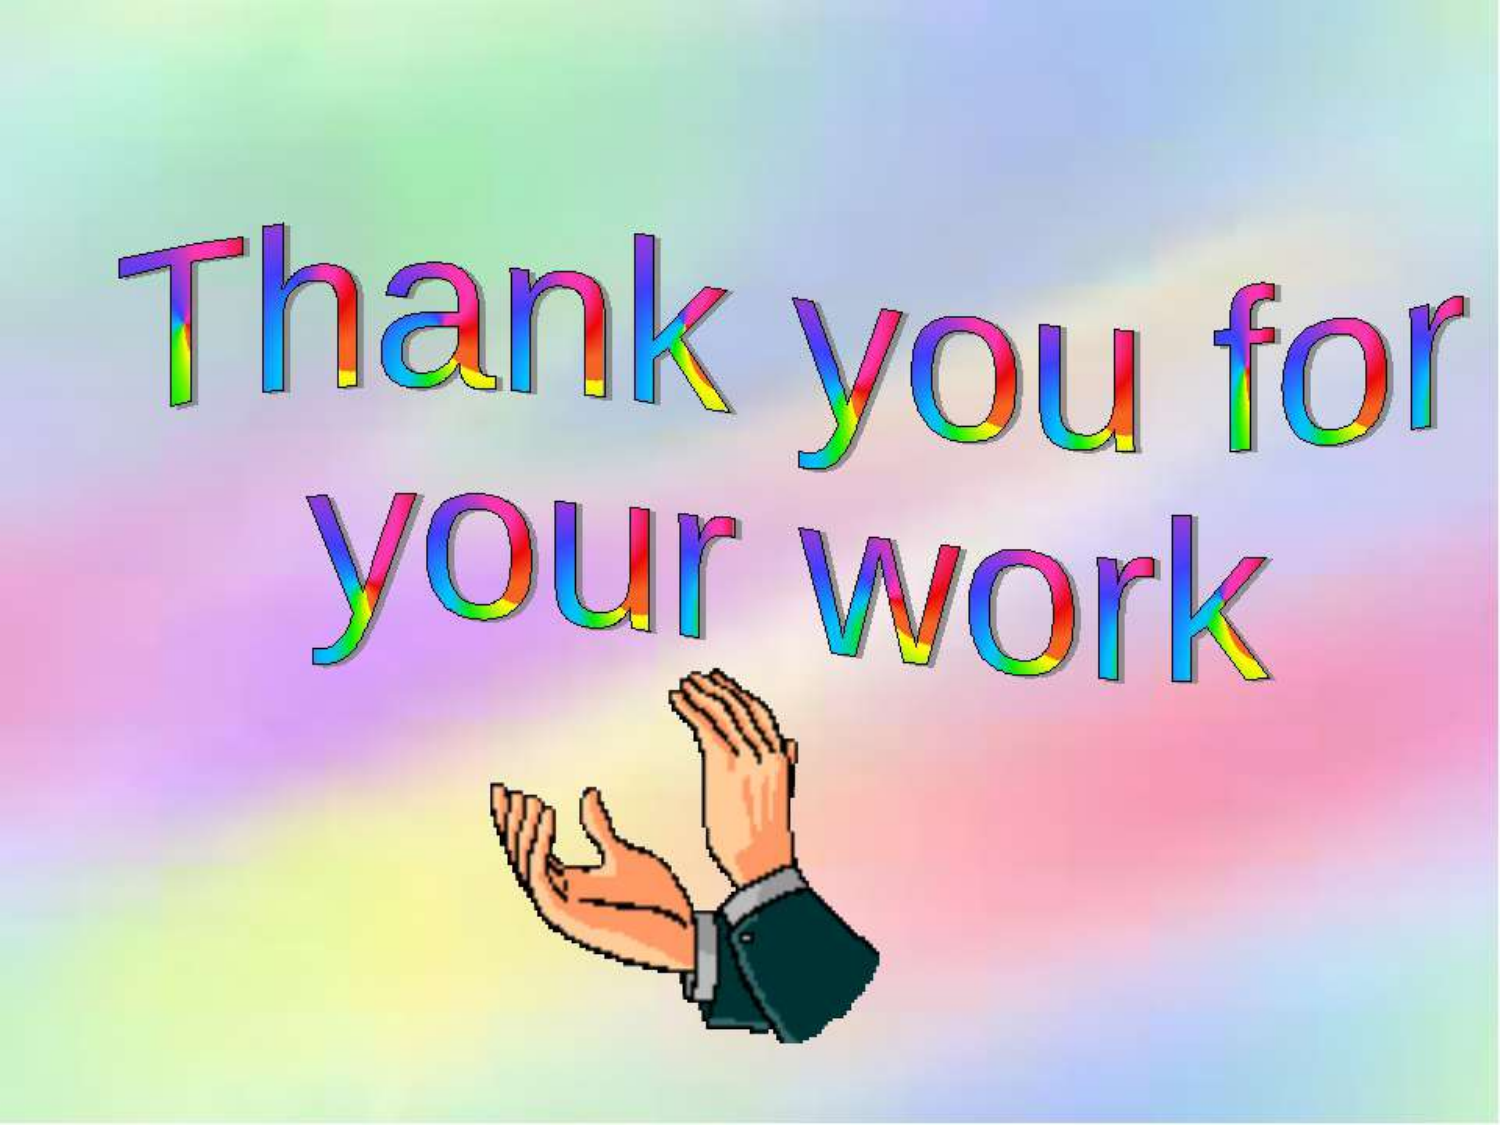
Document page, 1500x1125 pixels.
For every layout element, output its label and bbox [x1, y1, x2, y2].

list [0, 0, 1500, 1125]
